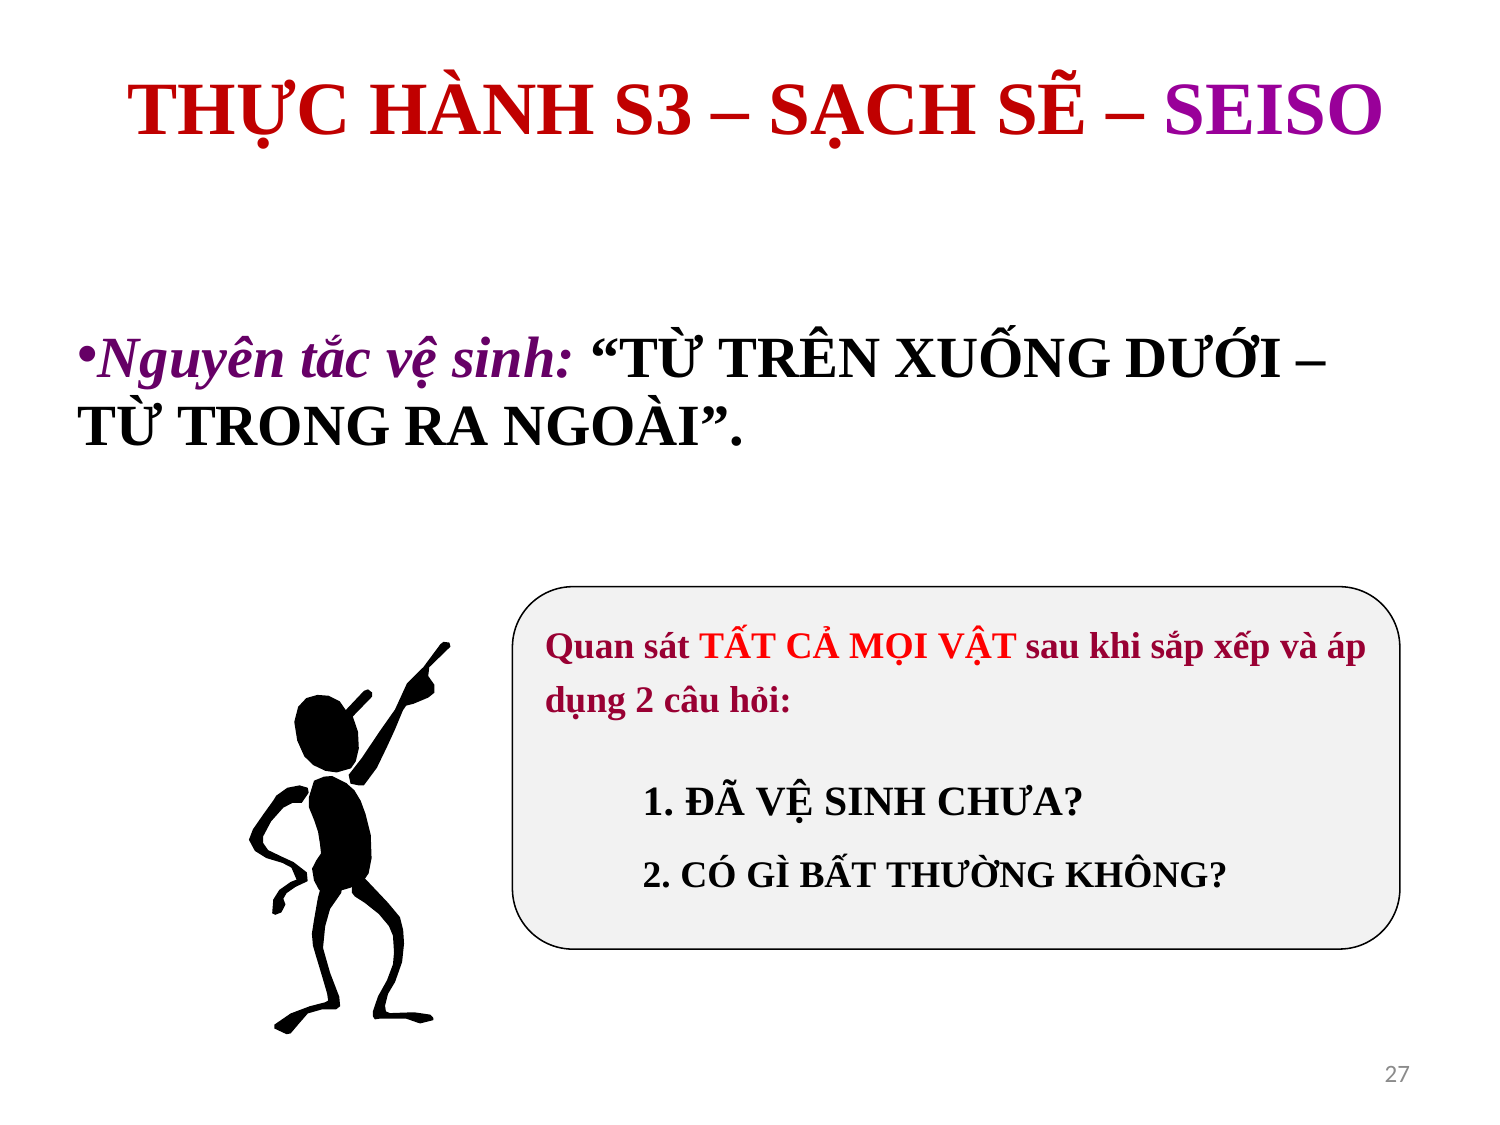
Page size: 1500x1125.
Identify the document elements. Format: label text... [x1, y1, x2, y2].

text_box [346, 639, 453, 788]
list Nguyên tắc vệ sinh: “TỪ TRÊN XUỐNG DƯỚI – TỪ TRONG RA NGOÀI”. [62, 312, 1375, 1013]
text_box [246, 783, 311, 917]
text_box [272, 873, 346, 1037]
slide_number 27 [1074, 1042, 1425, 1103]
text_box Quan sát TẤT CẢ MỌI VẬT sau khi sắp xếp và áp dụng 2 câu hỏi: 1. ĐÃ VỆ SINH CHƯA? 2. CÓ GÌ BẤT THƯỜNG KHÔNG? [512, 586, 1400, 950]
text_box [306, 773, 374, 892]
text_box [292, 687, 375, 775]
text_box [349, 873, 436, 1026]
title THỰC HÀNH S3 – SẠCH SẼ – SEISO [12, 50, 1500, 250]
